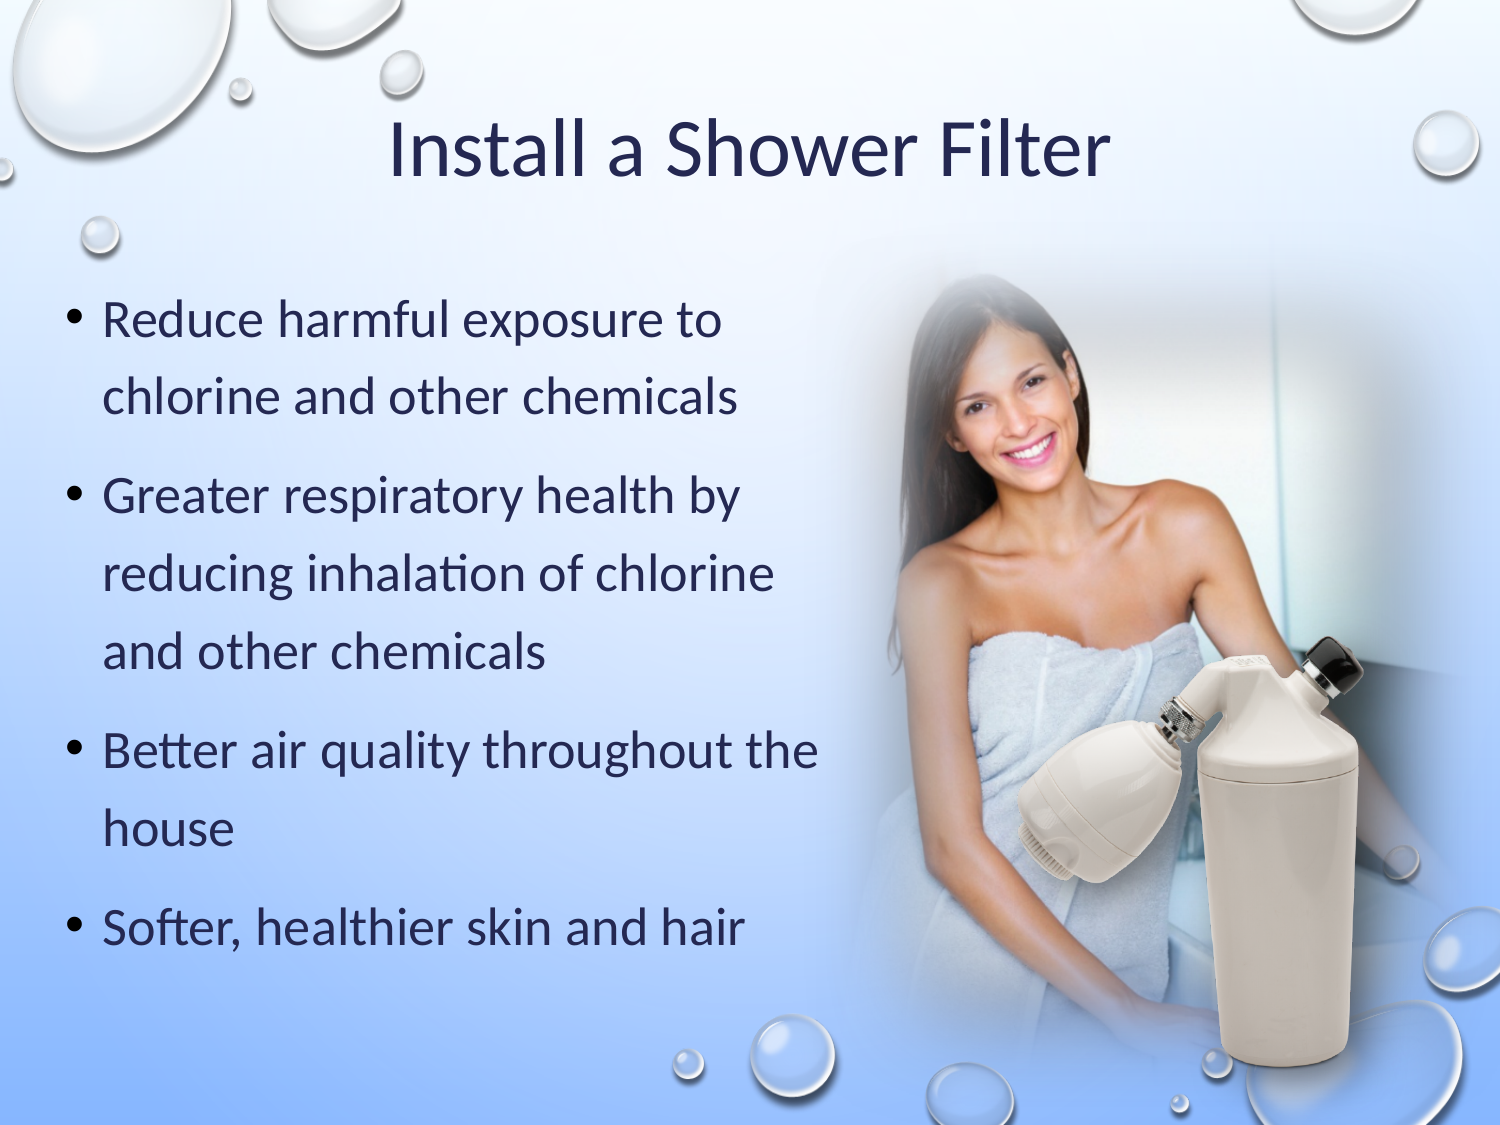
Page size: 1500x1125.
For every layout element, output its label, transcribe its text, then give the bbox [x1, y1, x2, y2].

list Reduce harmful exposure to chlorine and other chemicals Greater respiratory health by reducing inhalation of chlorine and other chemicals Better air quality throughout the house Softer, healthier skin and hair [50, 262, 806, 1005]
title Install a Shower Filter [112, 62, 1388, 236]
picture [0, 0, 1500, 1125]
